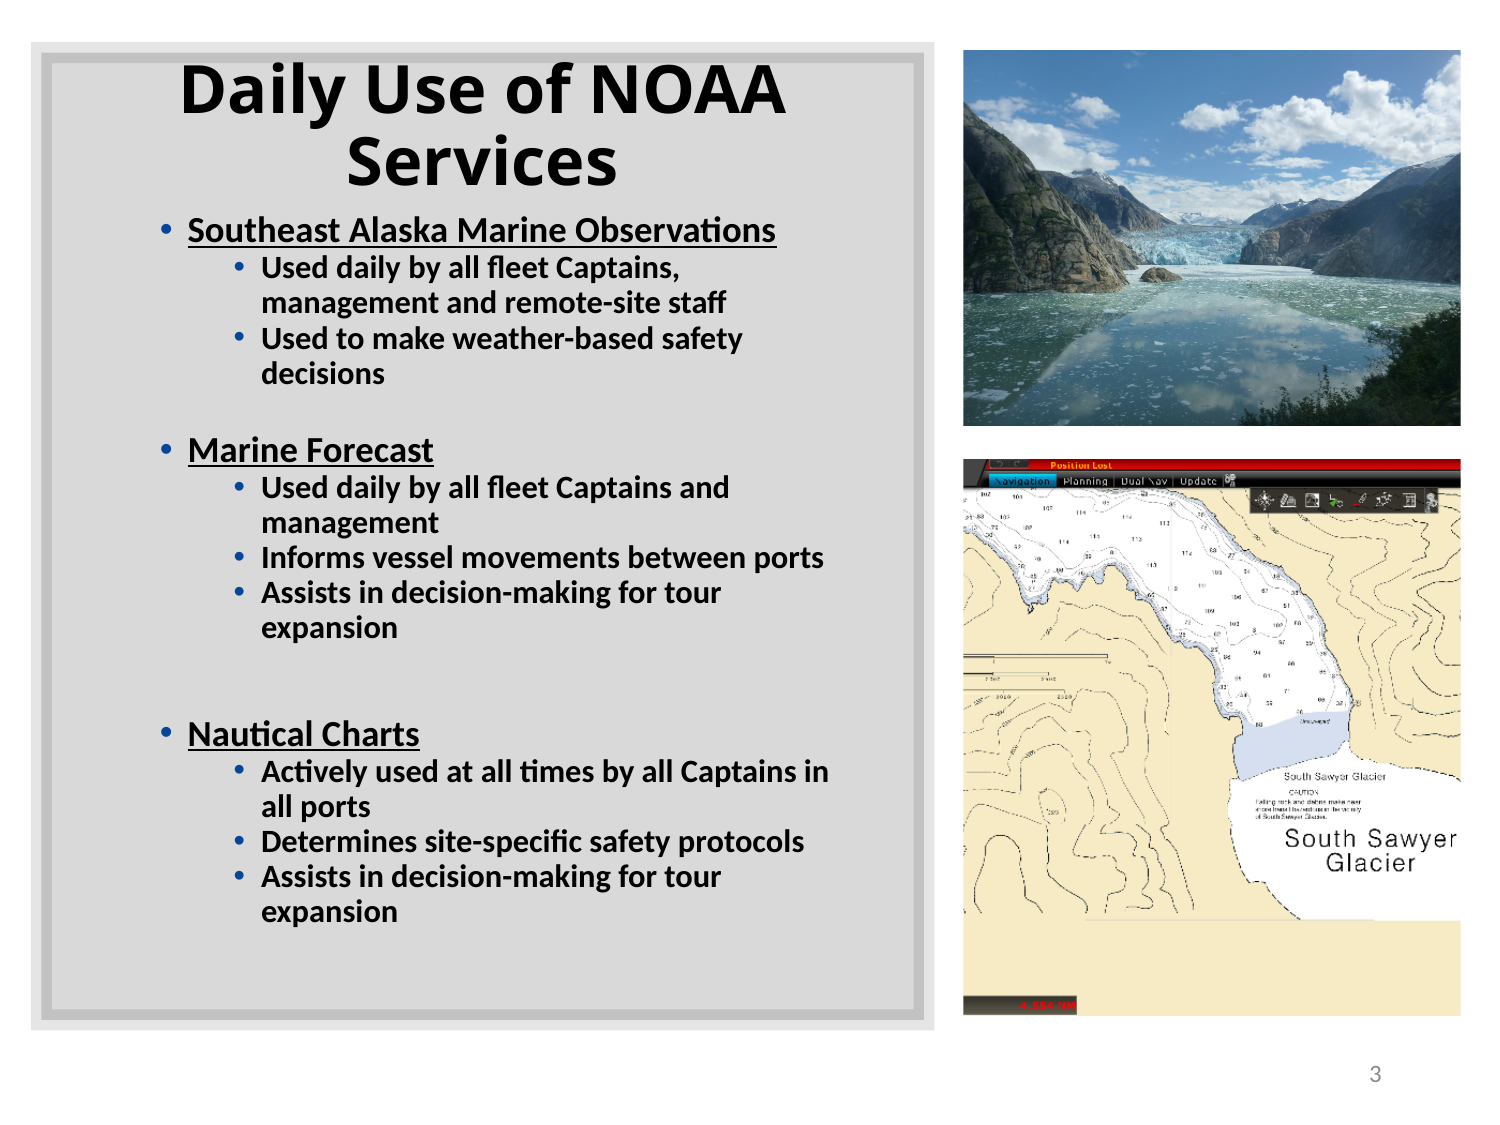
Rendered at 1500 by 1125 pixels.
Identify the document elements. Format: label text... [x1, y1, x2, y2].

picture [963, 50, 1461, 426]
text_box [40, 52, 925, 1021]
title Daily Use of NOAA Services [101, 105, 865, 152]
slide_number 3 [1059, 1042, 1397, 1103]
picture [963, 459, 1461, 1016]
list Southeast Alaska Marine Observations Used daily by all fleet Captains, management and remote-site staff Used to make weather-based safety decisions Marine Forecast Used daily by all fleet Captains and management Informs vessel movements between ports Assists in decision-making for tour expansion Nautical Charts Actively used at all times by all Captains in all ports Determines site-specific safety protocols Assists in decision-making for tour expansion [101, 203, 865, 943]
